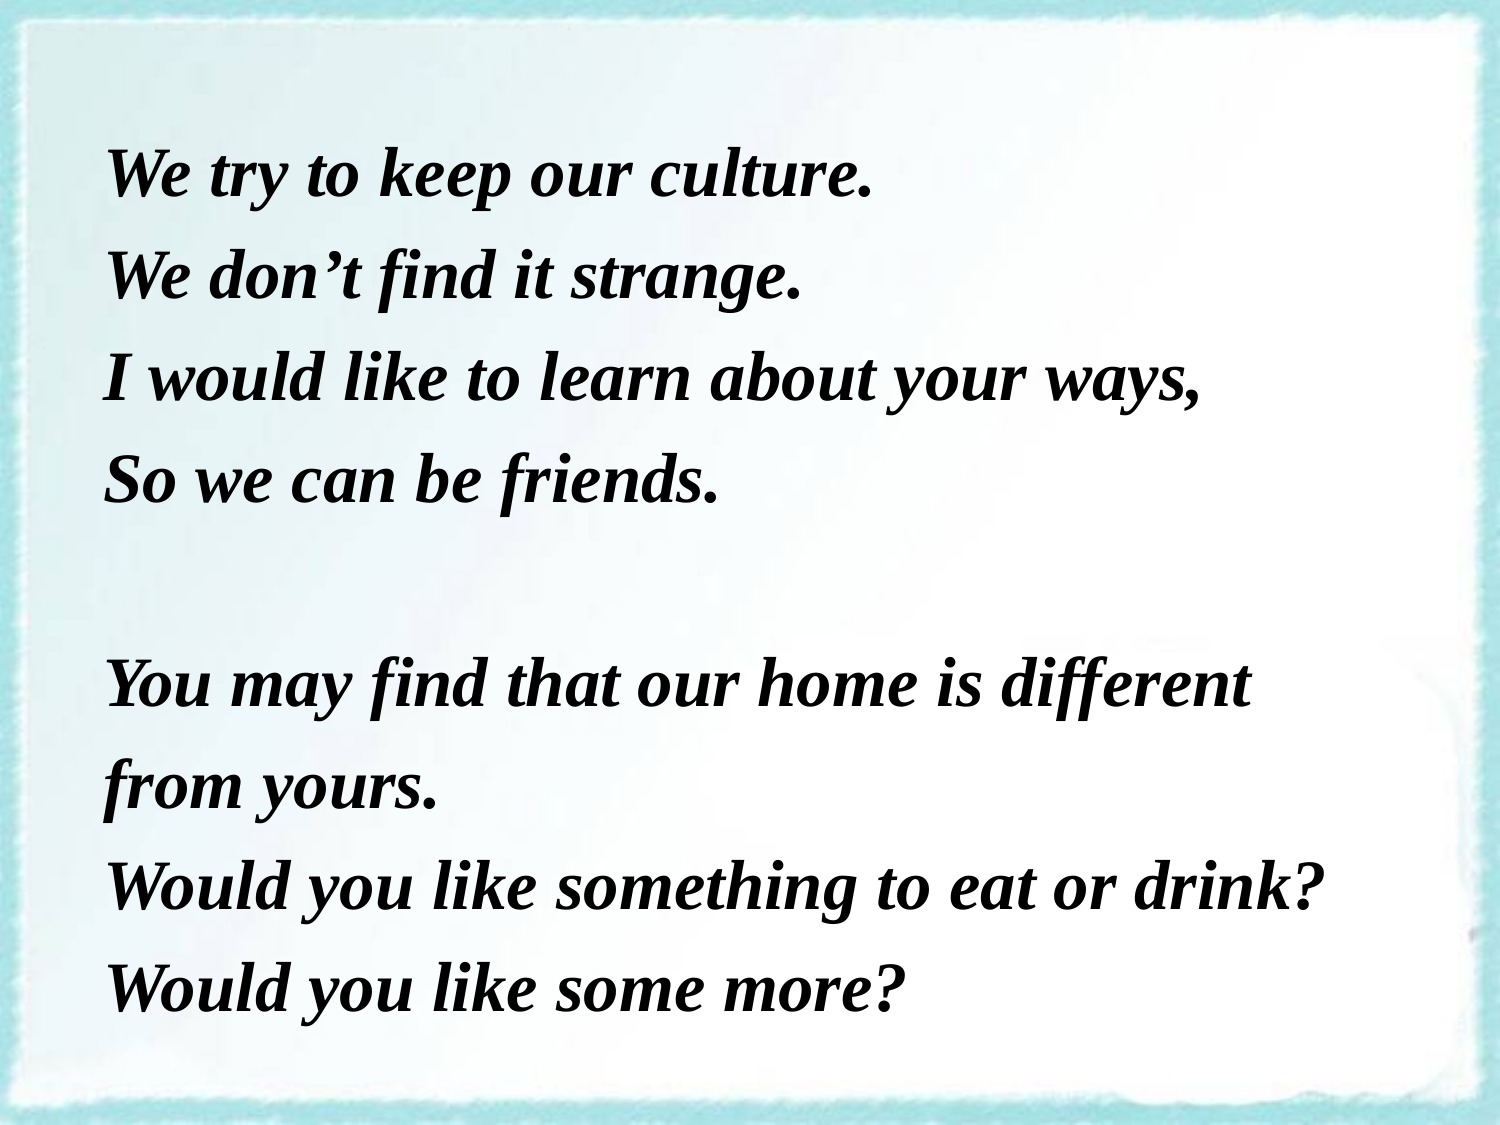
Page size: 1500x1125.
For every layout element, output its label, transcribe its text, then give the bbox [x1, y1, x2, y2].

picture [0, 0, 1500, 1125]
text_box We try to keep our culture. We don’t find it strange. I would like to learn about your ways, So we can be friends. You may find that our home is different from yours. Would you like something to eat or drink? Would you like some more? [88, 101, 1368, 1034]
